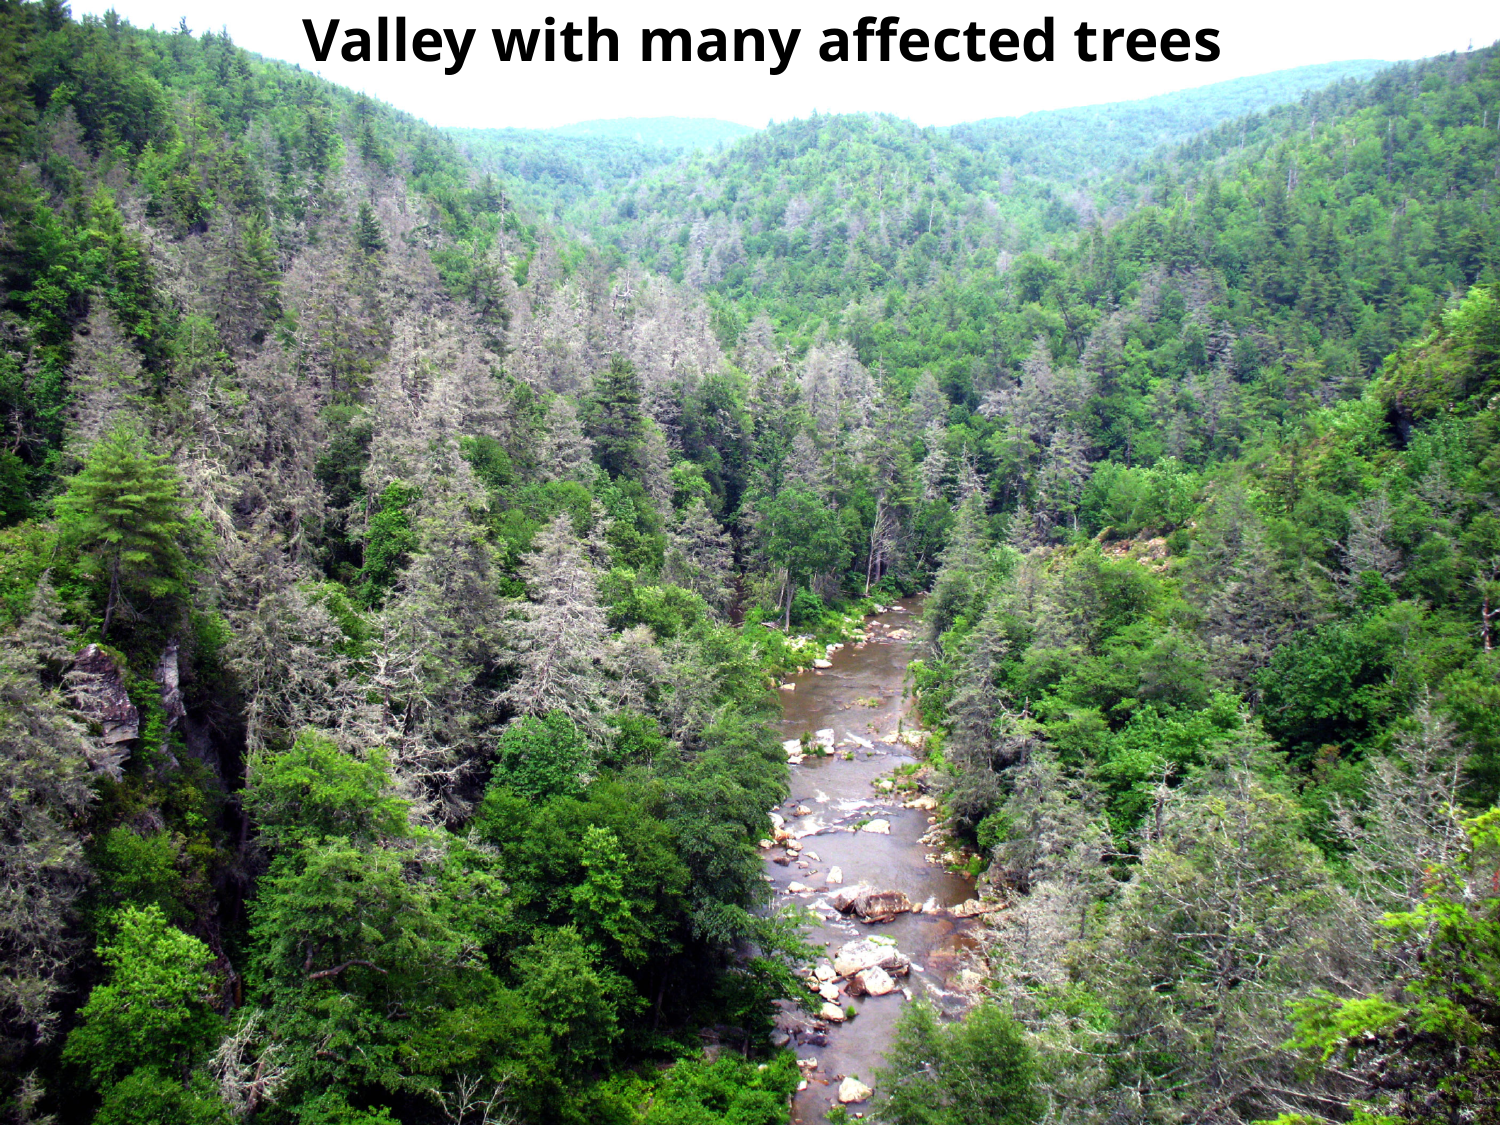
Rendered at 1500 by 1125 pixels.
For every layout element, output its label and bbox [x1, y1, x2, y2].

list [0, 0, 1500, 1125]
